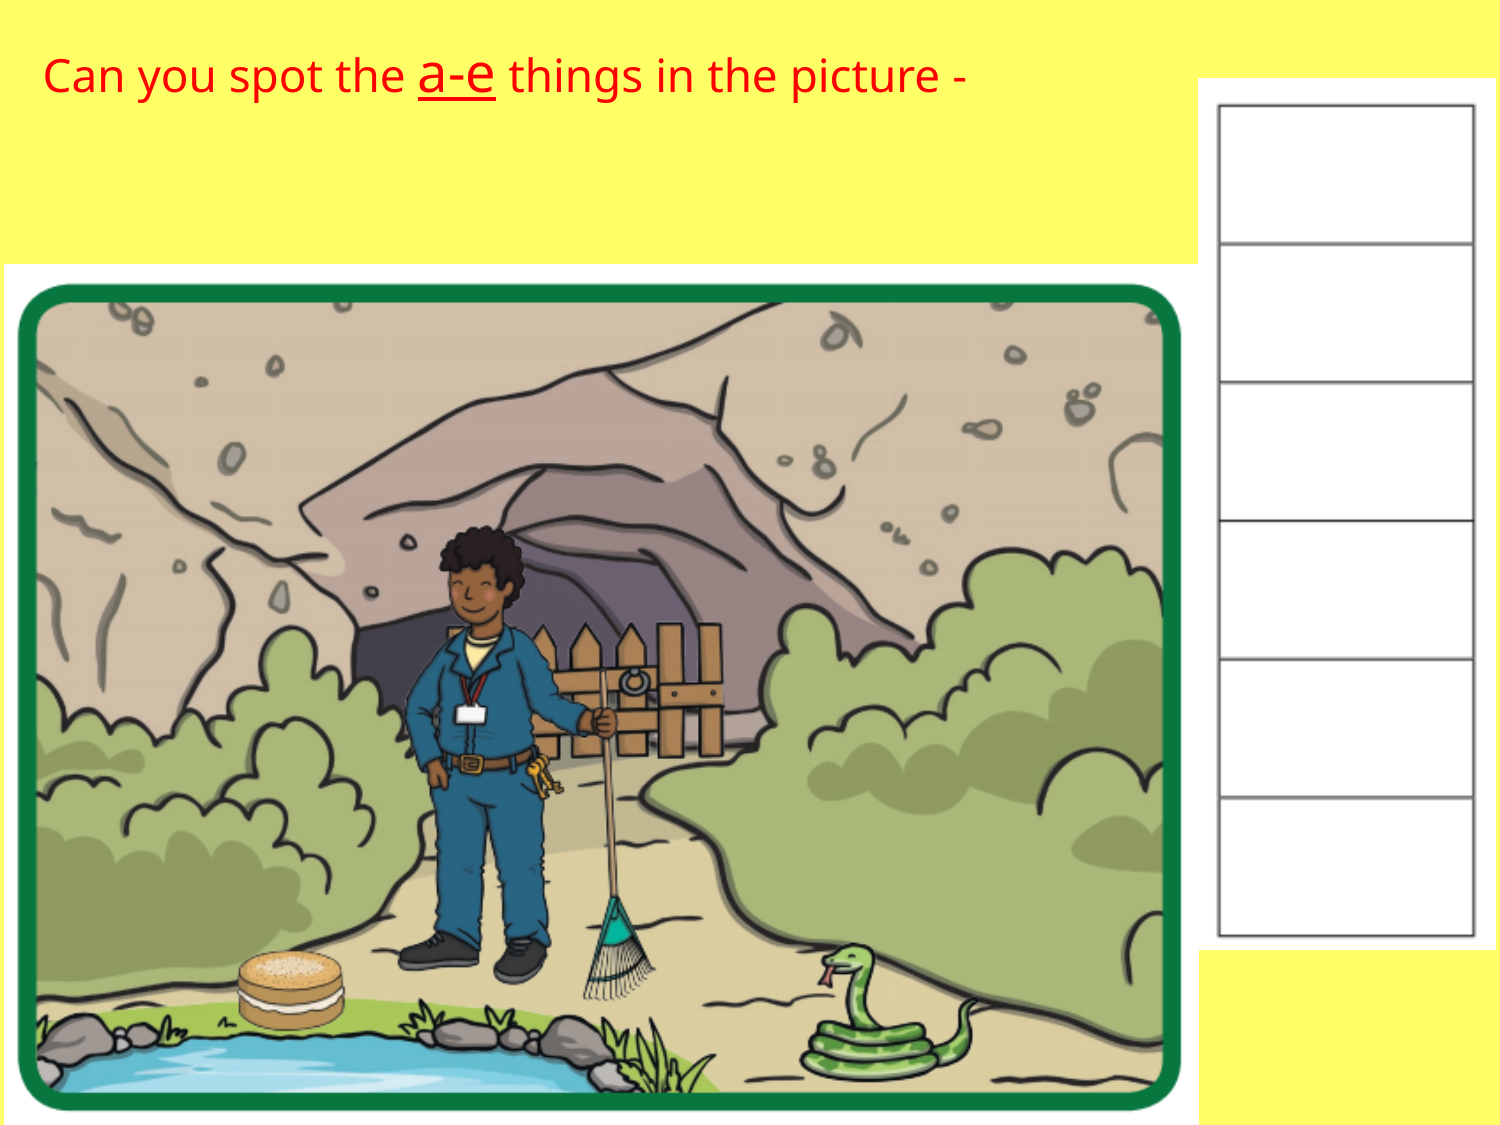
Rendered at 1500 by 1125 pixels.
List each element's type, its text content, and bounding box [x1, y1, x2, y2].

text_box Can you spot the a-e things in the picture - [27, 31, 1235, 112]
picture [4, 77, 1496, 1125]
